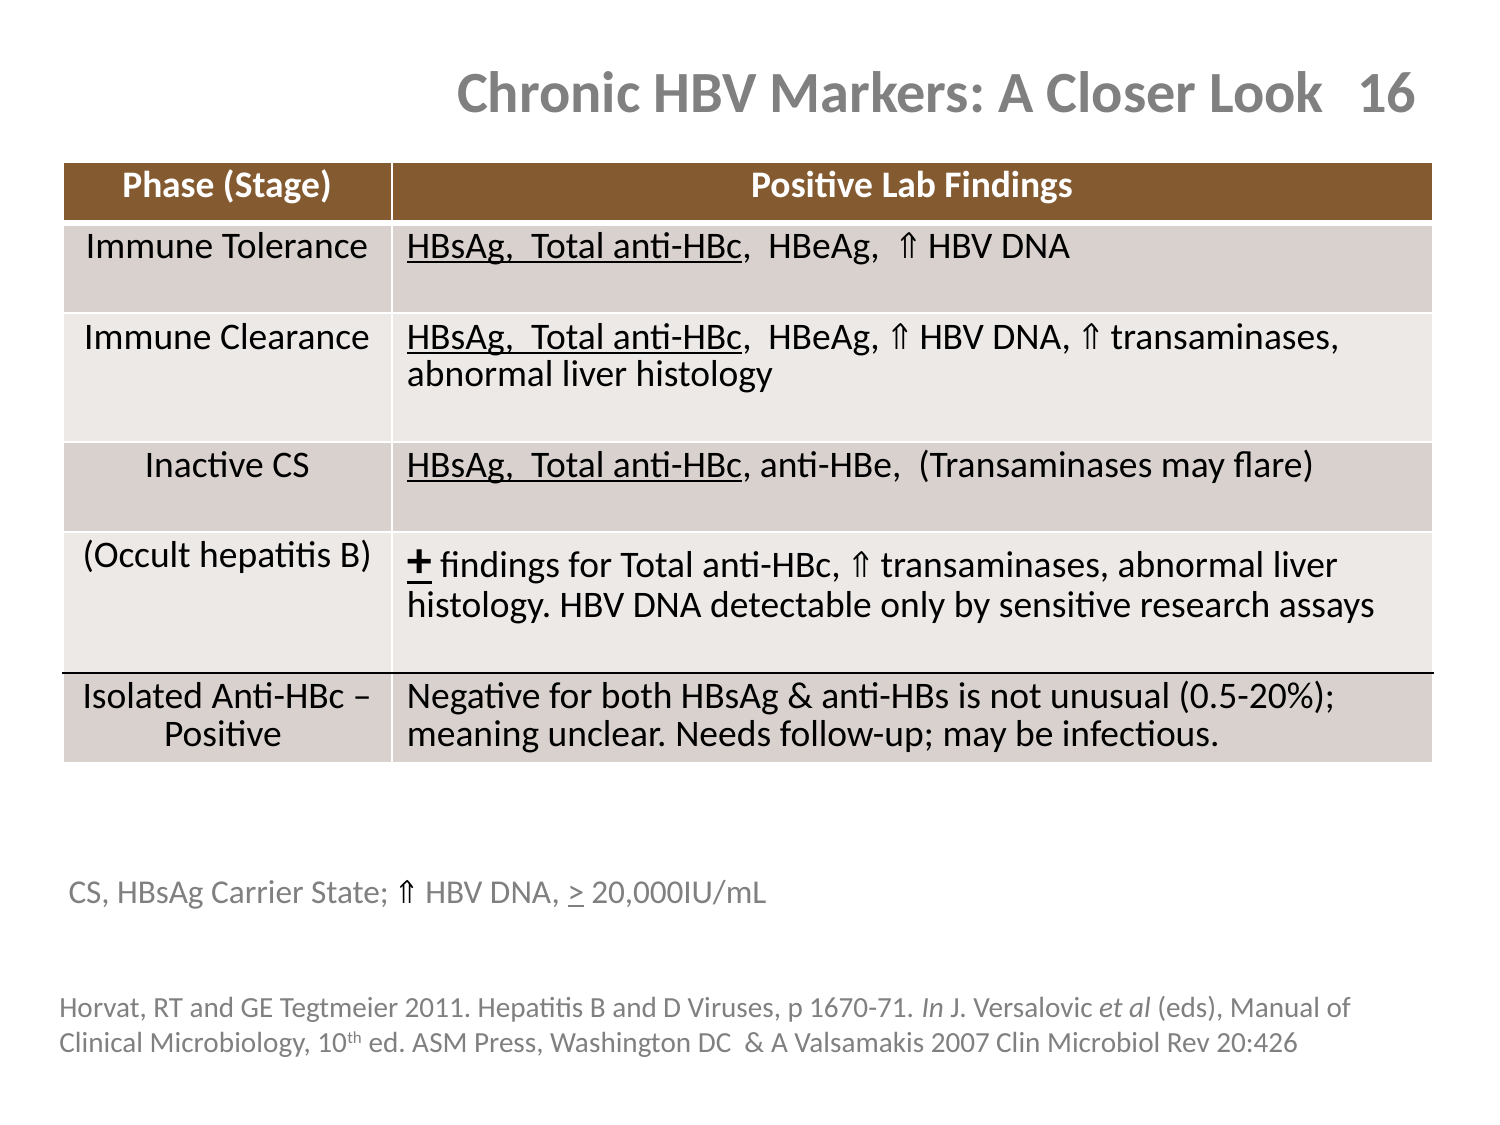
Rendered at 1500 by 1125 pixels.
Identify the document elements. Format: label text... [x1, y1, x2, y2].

table_header Positive Lab Findings [393, 163, 1432, 220]
table_cell HBsAg, Total anti-HBc, HBeAg,  HBV DNA [393, 226, 1432, 312]
table_cell Immune Clearance [64, 314, 391, 441]
table_cell (Occult hepatitis B) [64, 533, 391, 672]
table_cell HBsAg, Total anti-HBc, HBeAg,  HBV DNA,  transaminases, abnormal liver histology [393, 314, 1432, 441]
text_box CS, HBsAg Carrier State;  HBV DNA, > 20,000IU/mL [53, 862, 1386, 918]
text_box Horvat, RT and GE Tegtmeier 2011. Hepatitis B and D Viruses, p 1670-71. In J. Versalovic et al (eds), Manual of Clinical Microbiology, 10th ed. ASM Press, Washington DC & A Valsamakis 2007 Clin Microbiol Rev 20:426 [44, 980, 1395, 1066]
table_header Phase (Stage) [64, 163, 391, 220]
table_cell Negative for both HBsAg & anti-HBs is not unusual (0.5-20%); meaning unclear. Needs follow-up; may be infectious. [393, 674, 1432, 762]
table_cell + findings for Total anti-HBc,  transaminases, abnormal liver histology. HBV DNA detectable only by sensitive research assays [393, 533, 1432, 672]
table_cell HBsAg, Total anti-HBc, anti-HBe, (Transaminases may flare) [393, 443, 1432, 531]
title Chronic HBV Markers: A Closer Look 16 [78, 34, 1432, 132]
table_cell Immune Tolerance [64, 226, 391, 312]
table_cell Inactive CS [64, 443, 391, 531]
table_cell Isolated Anti-HBc – Positive [64, 674, 391, 762]
